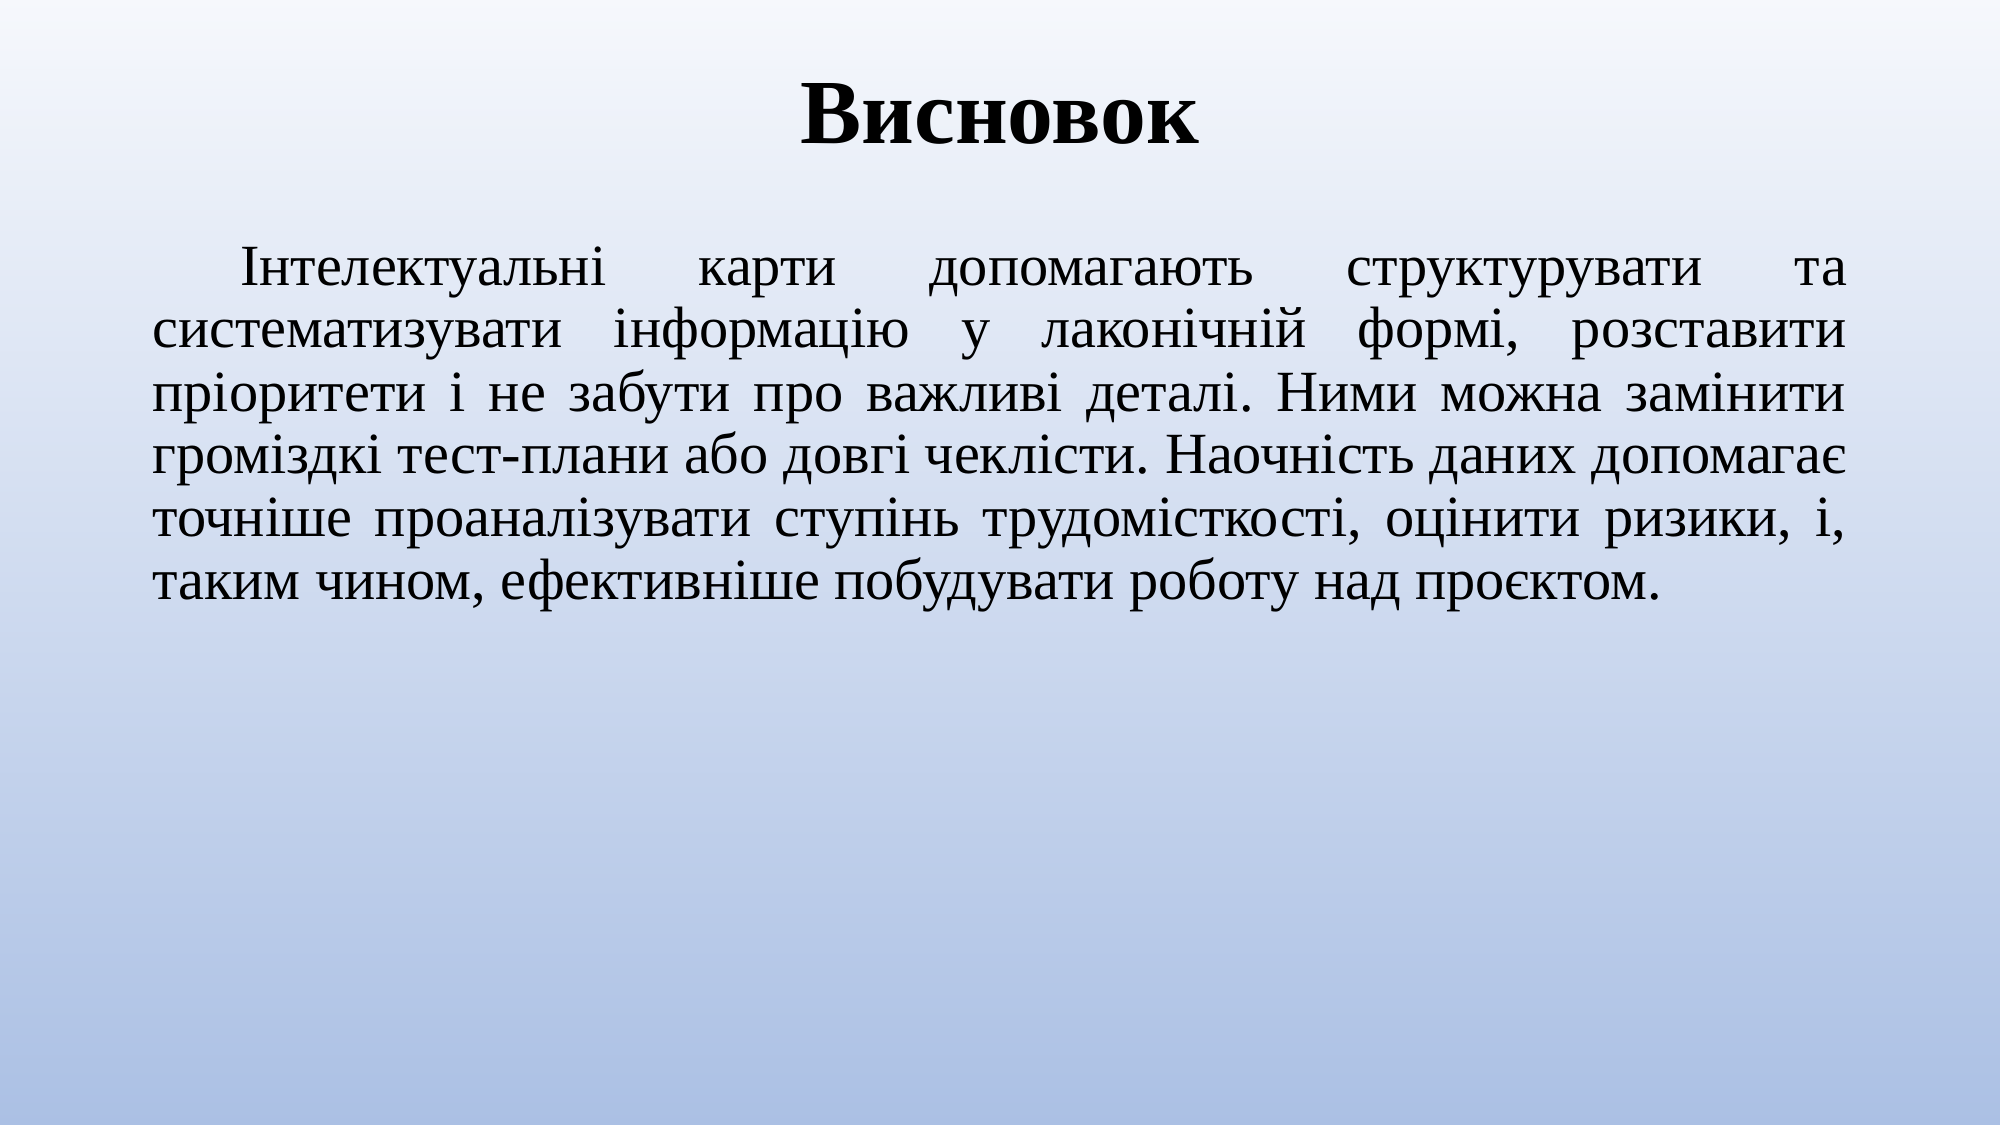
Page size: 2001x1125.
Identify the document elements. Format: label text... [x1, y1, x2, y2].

title Висновок [137, 59, 1863, 227]
list Інтелектуальні карти допомагають структурувати та систематизувати інформацію у лаконічній формі, розставити пріоритети і не забути про важливі деталі. Ними можна замінити громіздкі тест-плани або довгі чеклісти. Наочність даних допомагає точніше проаналізувати ступінь трудомісткості, оцінити ризики, і, таким чином, ефективніше побудувати роботу над проєктом. [137, 227, 1863, 1018]
